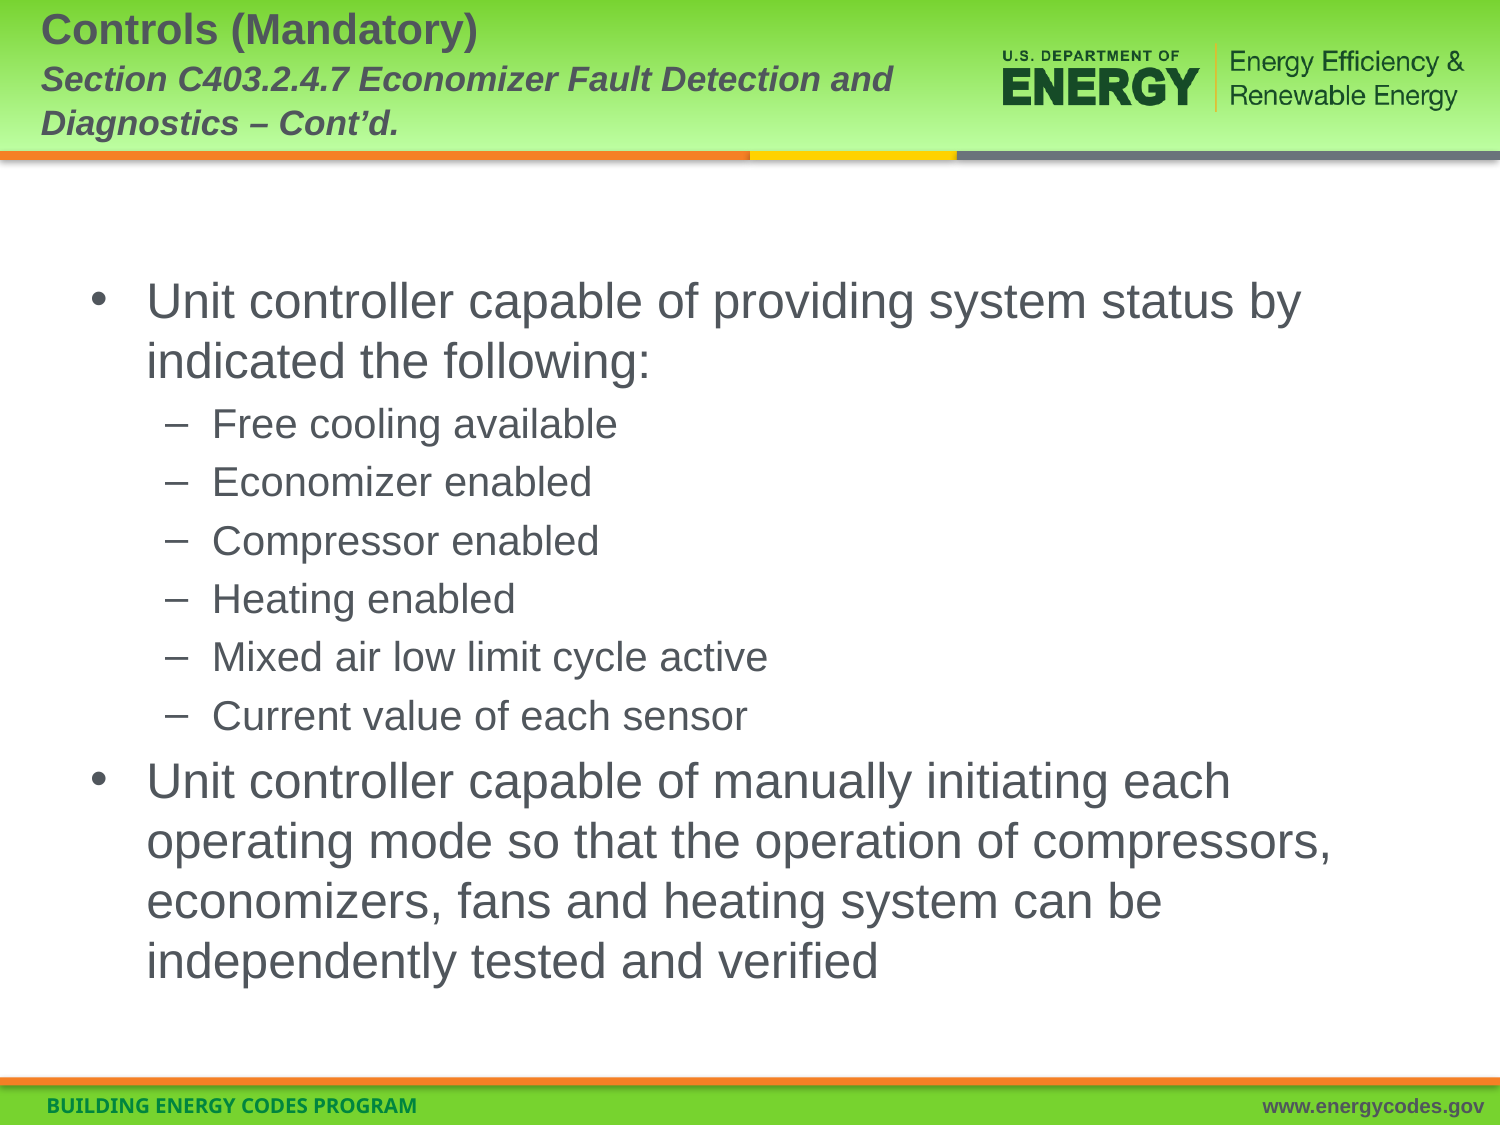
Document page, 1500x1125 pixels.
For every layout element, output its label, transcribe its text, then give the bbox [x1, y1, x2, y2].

picture [1010, 43, 1465, 112]
title Controls (Mandatory) Section C403.2.4.7 Economizer Fault Detection and Diagnostics – Cont’d. [25, 0, 1010, 152]
list Unit controller capable of providing system status by indicated the following: Free cooling available Economizer enabled Compressor enabled Heating enabled Mixed air low limit cycle active Current value of each sensor Unit controller capable of manually initiating each operating mode so that the operation of compressors, economizers, fans and heating system can be independently tested and verified [75, 260, 1425, 1061]
